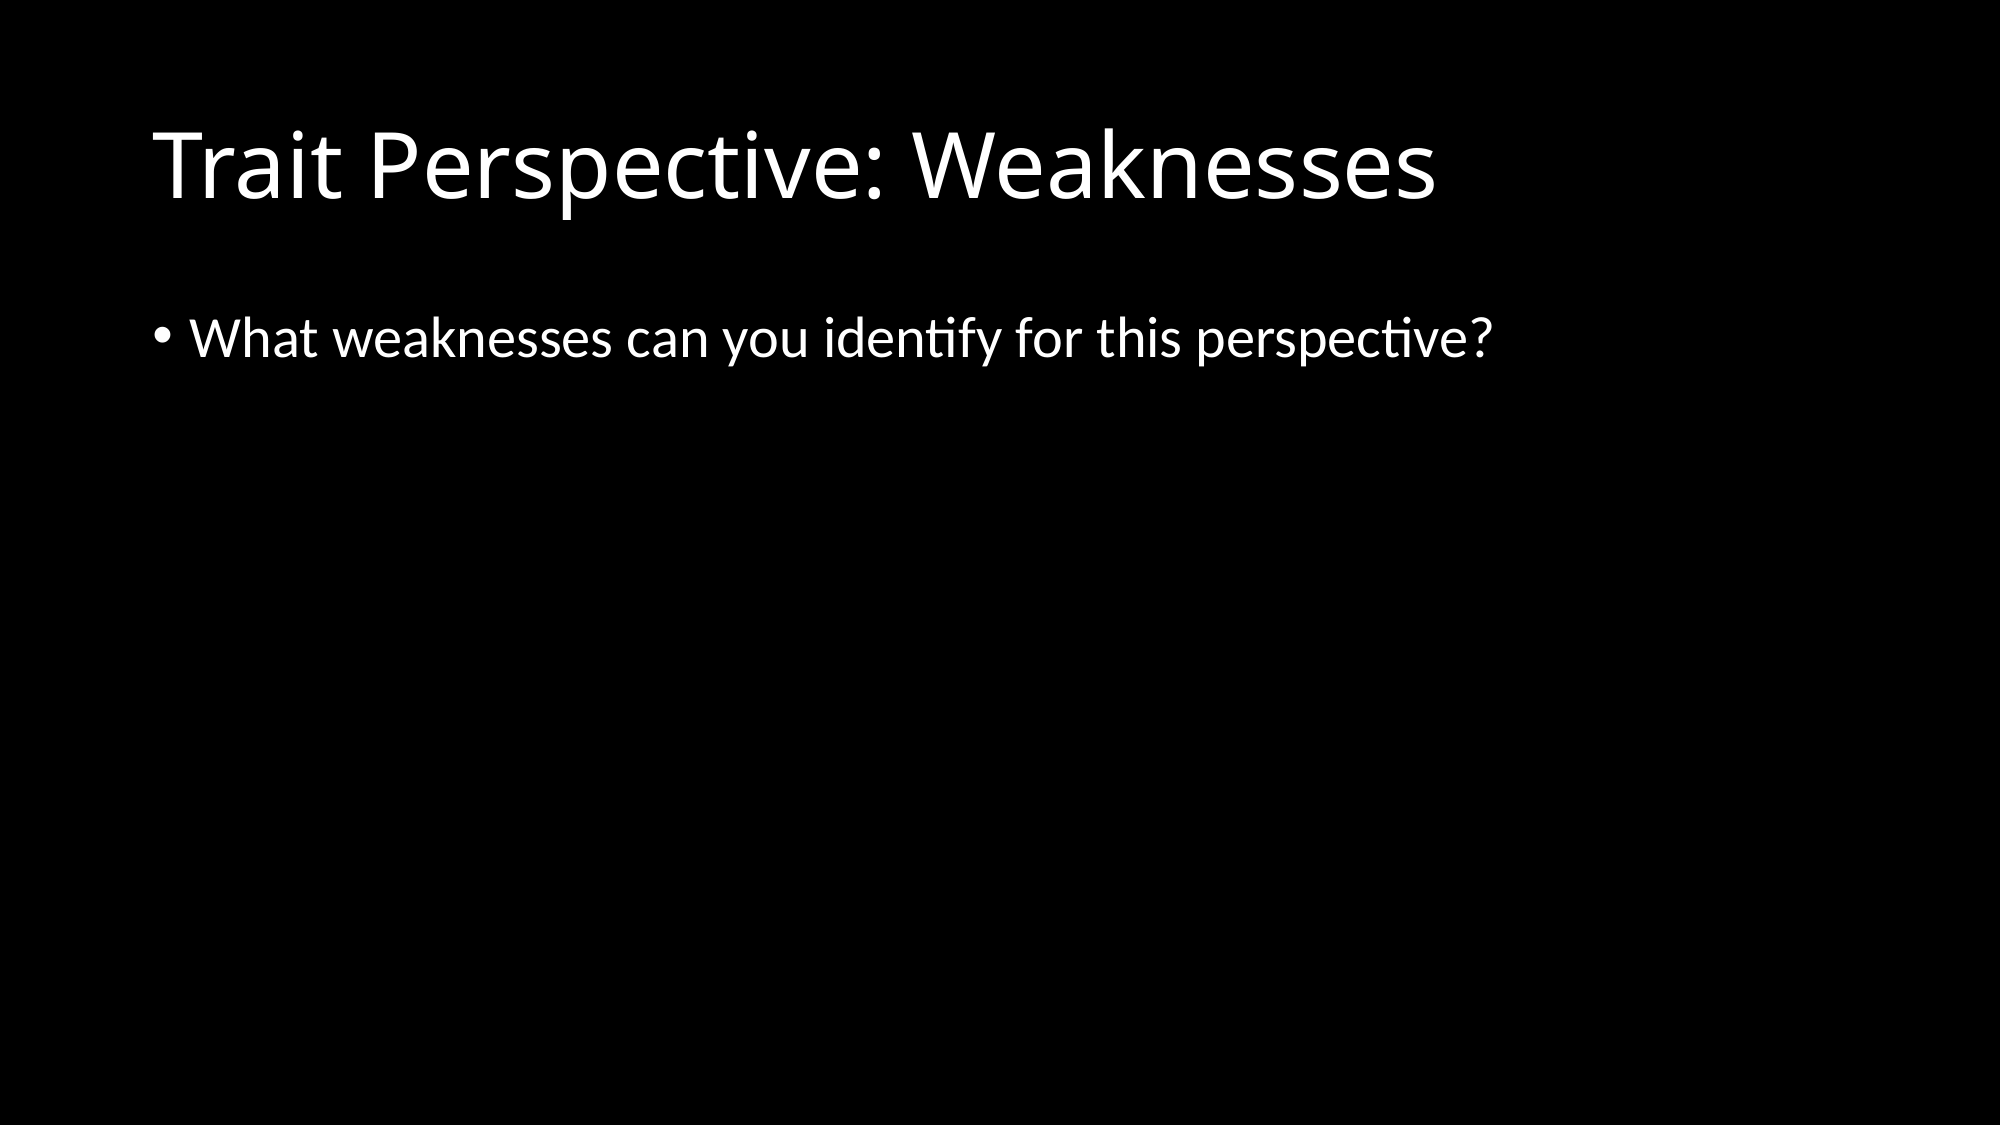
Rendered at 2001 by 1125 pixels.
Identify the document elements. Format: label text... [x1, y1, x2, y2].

list What weaknesses can you identify for this perspective? [137, 299, 1863, 1014]
title Trait Perspective: Weaknesses [137, 59, 1863, 278]
